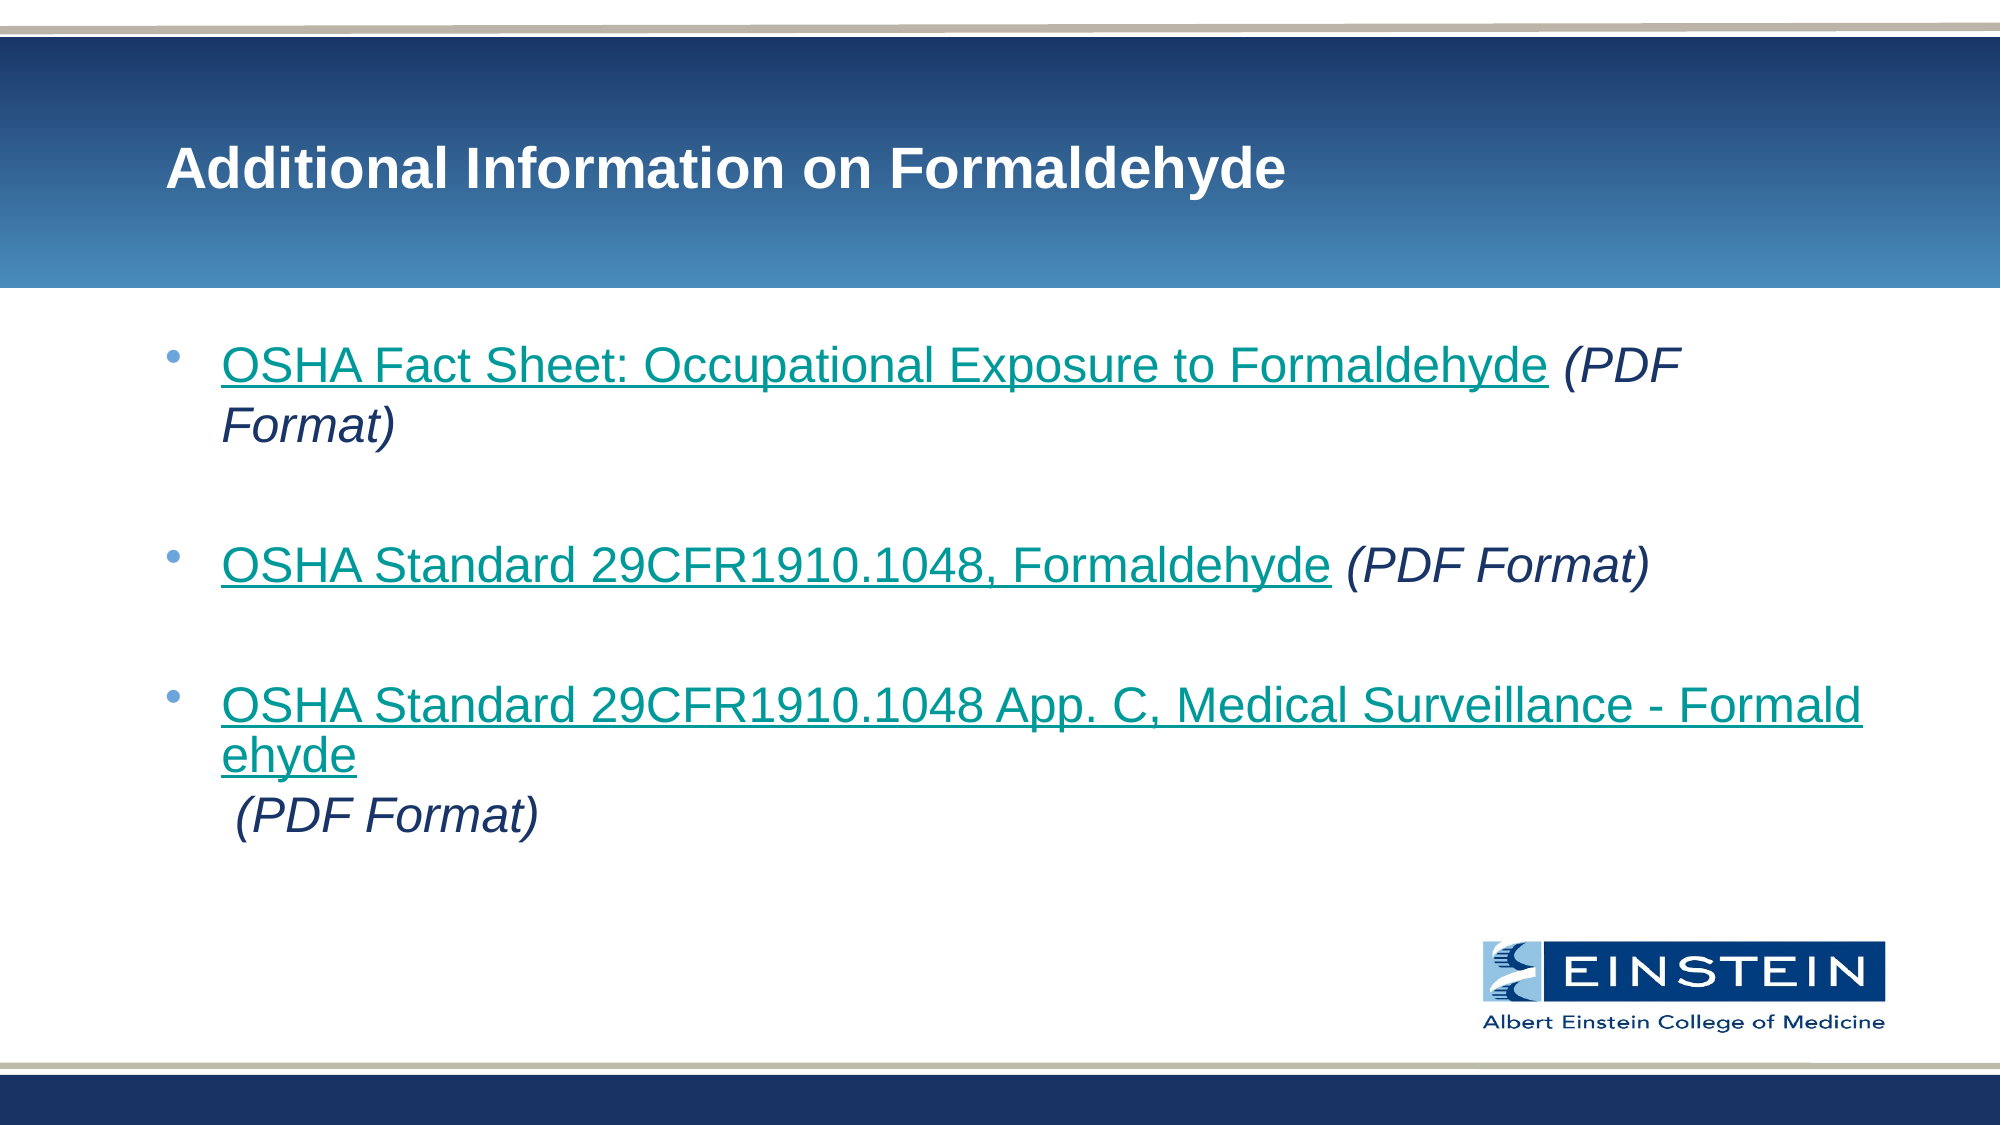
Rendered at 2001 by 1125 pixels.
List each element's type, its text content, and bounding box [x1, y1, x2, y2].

title Additional Information on Formaldehyde [150, 81, 1884, 250]
list OSHA Fact Sheet: Occupational Exposure to Formaldehyde (PDF Format) OSHA Standard 29CFR1910.1048, Formaldehyde (PDF Format) OSHA Standard 29CFR1910.1048 App. C, Medical Surveillance - Formaldehyde (PDF Format) [150, 324, 1884, 1000]
picture [1477, 937, 1891, 1034]
